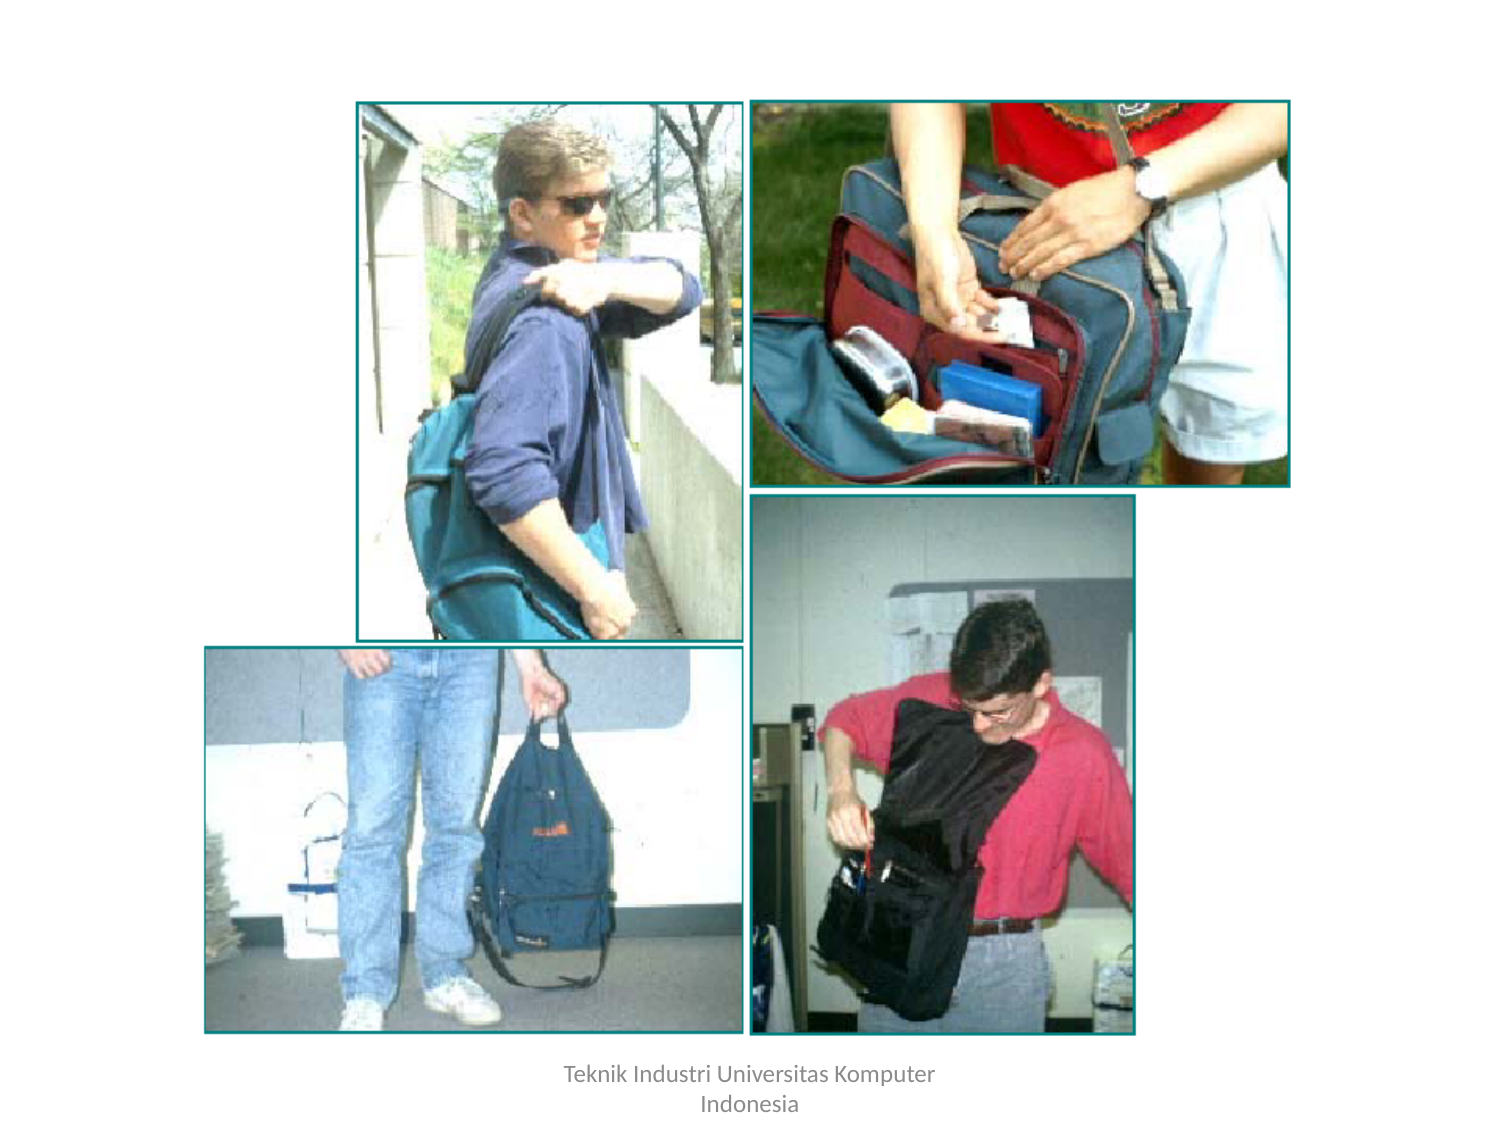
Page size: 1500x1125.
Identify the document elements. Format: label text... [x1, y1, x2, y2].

picture [145, 86, 1356, 1039]
footer Teknik Industri Universitas Komputer Indonesia [512, 1046, 988, 1103]
